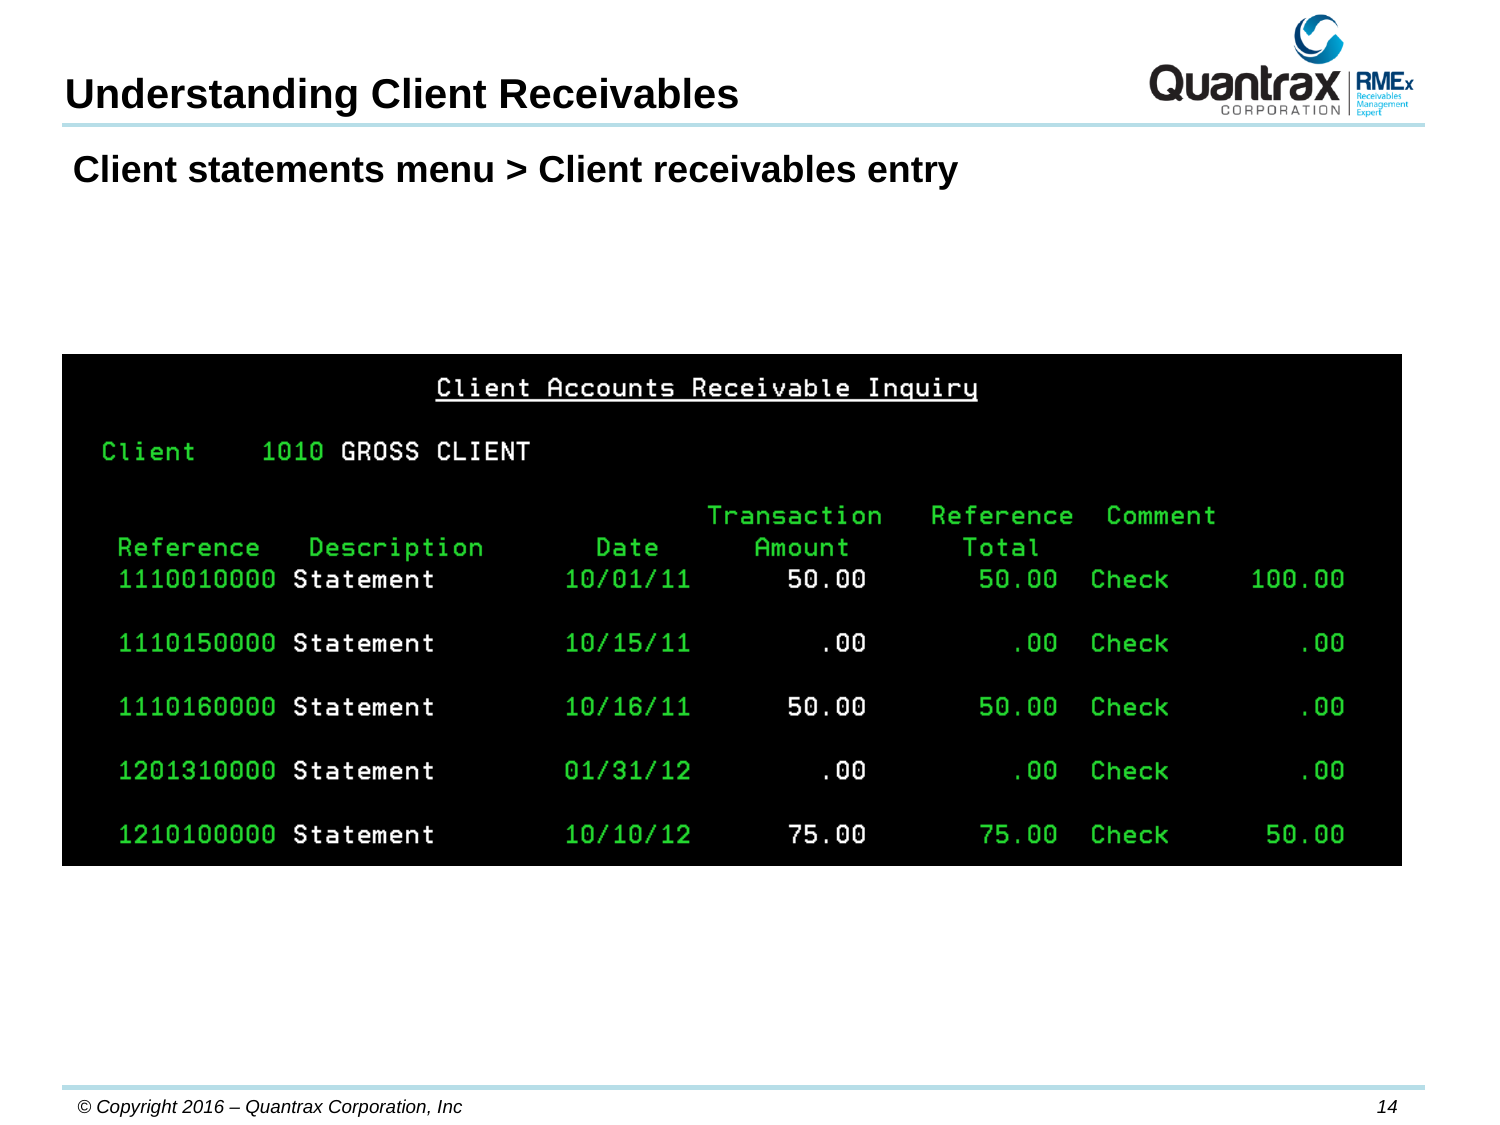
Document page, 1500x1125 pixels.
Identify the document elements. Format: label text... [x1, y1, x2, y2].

picture [1149, 12, 1414, 118]
text_box Client statements menu > Client receivables entry [65, 137, 1453, 198]
text_box Understanding Client Receivables [50, 59, 1150, 125]
picture [62, 354, 1402, 867]
